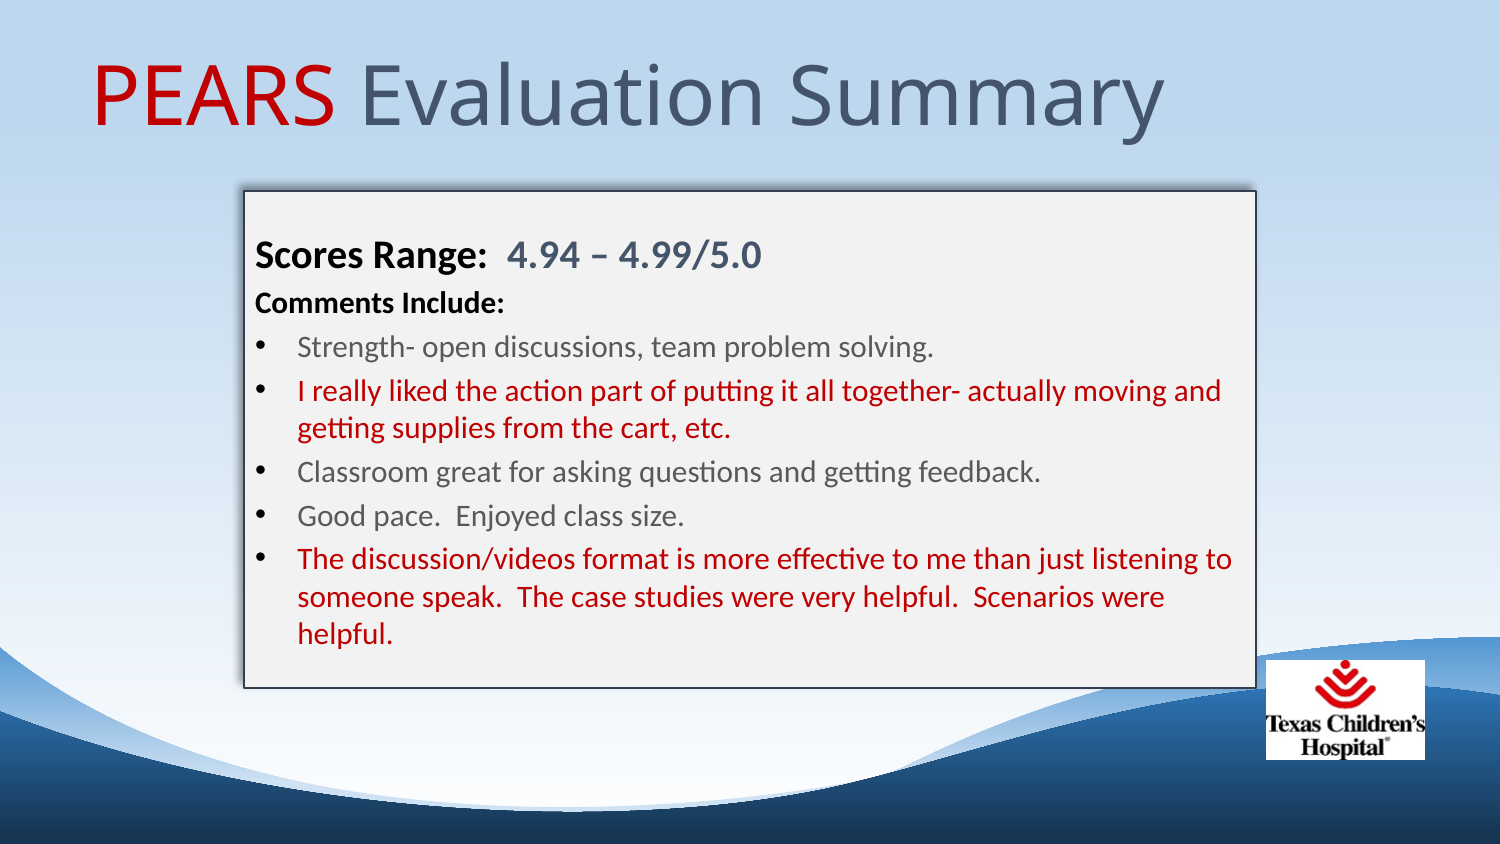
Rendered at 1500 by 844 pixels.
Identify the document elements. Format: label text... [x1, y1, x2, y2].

picture [1266, 660, 1426, 760]
list Scores Range: 4.94 – 4.99/5.0 Comments Include: Strength- open discussions, team problem solving. I really liked the action part of putting it all together- actually moving and getting supplies from the cart, etc. Classroom great for asking questions and getting feedback. Good pace. Enjoyed class size. The discussion/videos format is more effective to me than just listening to someone speak. The case studies were very helpful. Scenarios were helpful. [243, 190, 1257, 688]
title PEARS Evaluation Summary [75, 33, 1425, 150]
